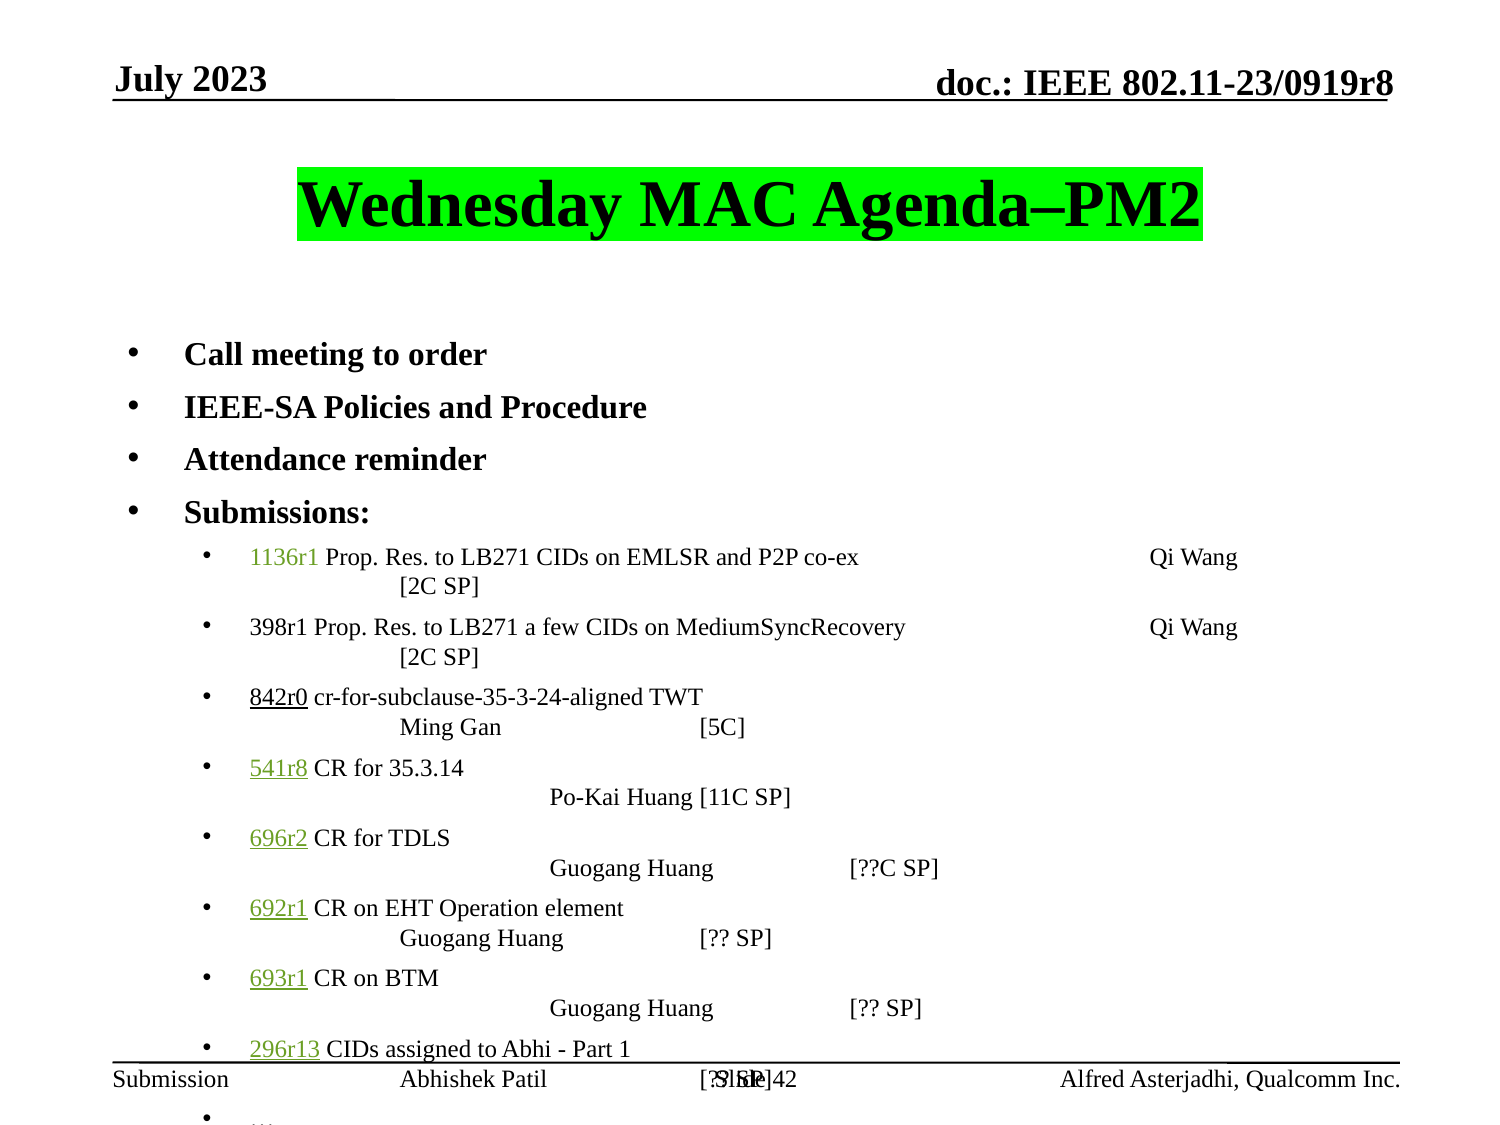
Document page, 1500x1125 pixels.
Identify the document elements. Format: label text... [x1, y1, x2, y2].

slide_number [114, 54, 423, 100]
footer Alfred Asterjadhi, Qualcomm Inc. [878, 1061, 1402, 1093]
list Call meeting to order IEEE-SA Policies and Procedure Attendance reminder Submissions: 1136r1 Prop. Res. to LB271 CIDs on EMLSR and P2P co-ex Qi Wang [2C SP] 398r1 Prop. Res. to LB271 a few CIDs on MediumSyncRecovery Qi Wang [2C SP] 842r0 cr-for-subclause-35-3-24-aligned TWT Ming Gan [5C] 541r8 CR for 35.3.14 Po-Kai Huang [11C SP] 696r2 CR for TDLS Guogang Huang [??C SP] 692r1 CR on EHT Operation element Guogang Huang [?? SP] 693r1 CR on BTM Guogang Huang [?? SP] 296r13 CIDs assigned to Abhi - Part 1 Abhishek Patil [?? SP] … AoB: Adjourn [112, 324, 1388, 1063]
slide_number Slide 42 [712, 1061, 800, 1123]
title Wednesday MAC Agenda–PM2 [112, 112, 1388, 288]
